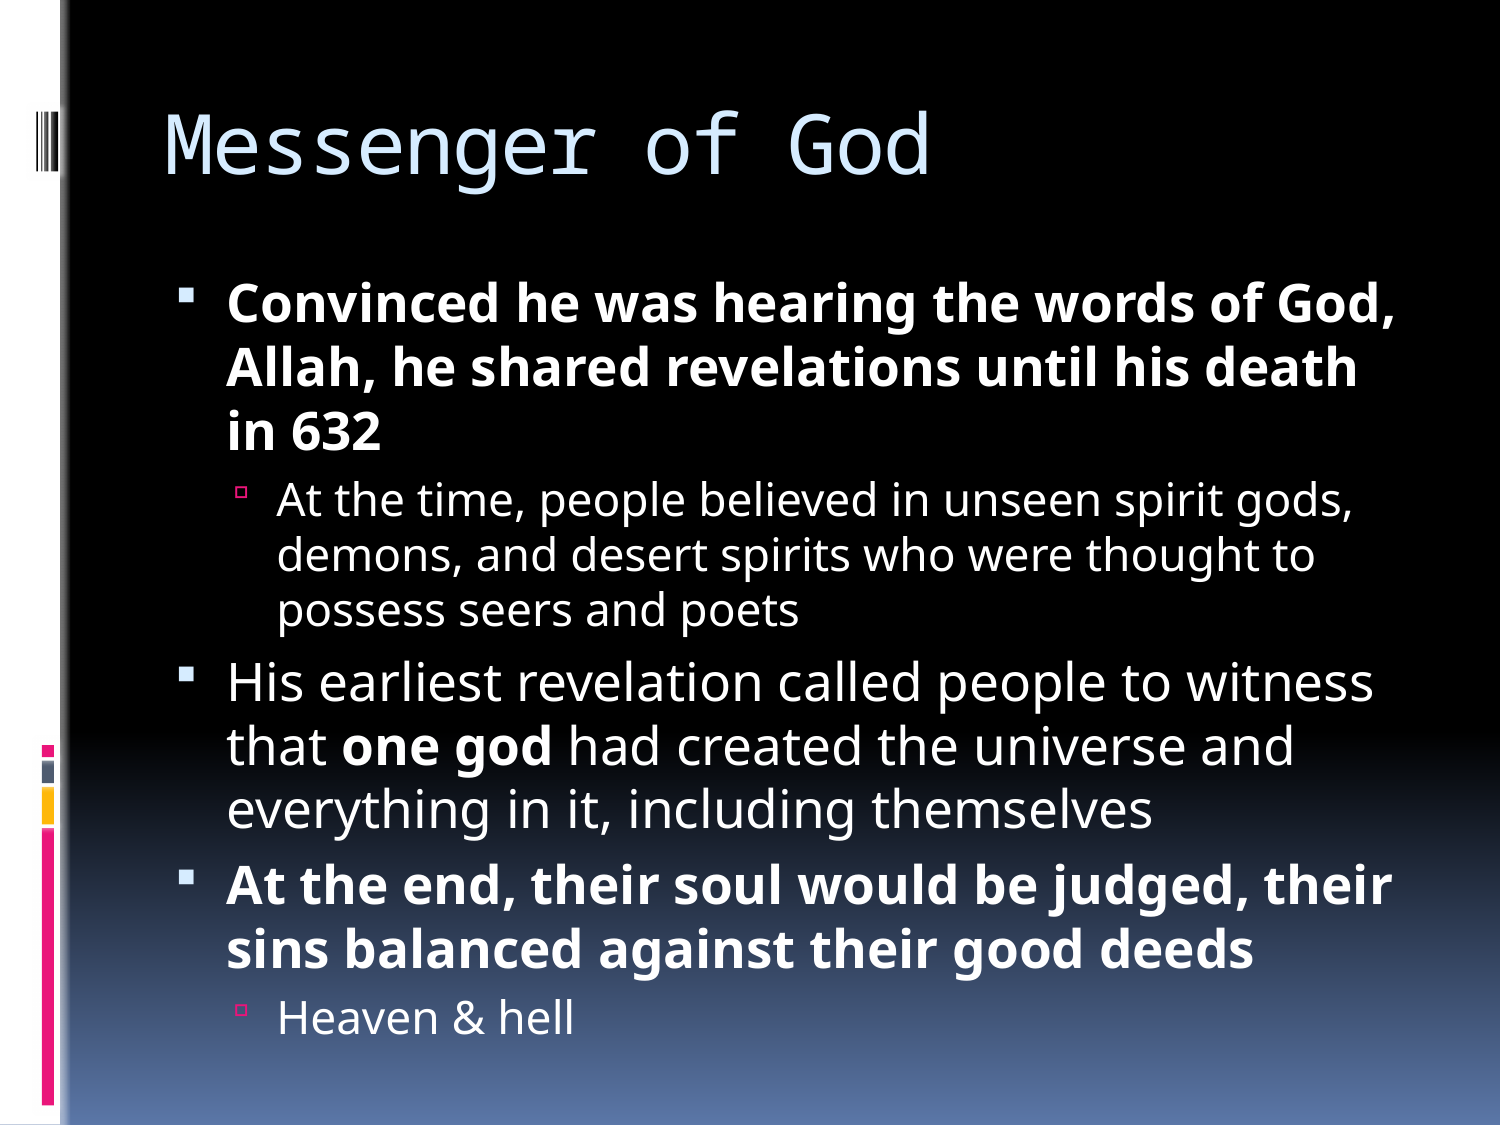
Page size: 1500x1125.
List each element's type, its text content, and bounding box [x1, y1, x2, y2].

title Messenger of God [150, 83, 1425, 234]
list Convinced he was hearing the words of God, Allah, he shared revelations until his death in 632 At the time, people believed in unseen spirit gods, demons, and desert spirits who were thought to possess seers and poets His earliest revelation called people to witness that one god had created the universe and everything in it, including themselves At the end, their soul would be judged, their sins balanced against their good deeds Heaven & hell [150, 262, 1425, 1075]
